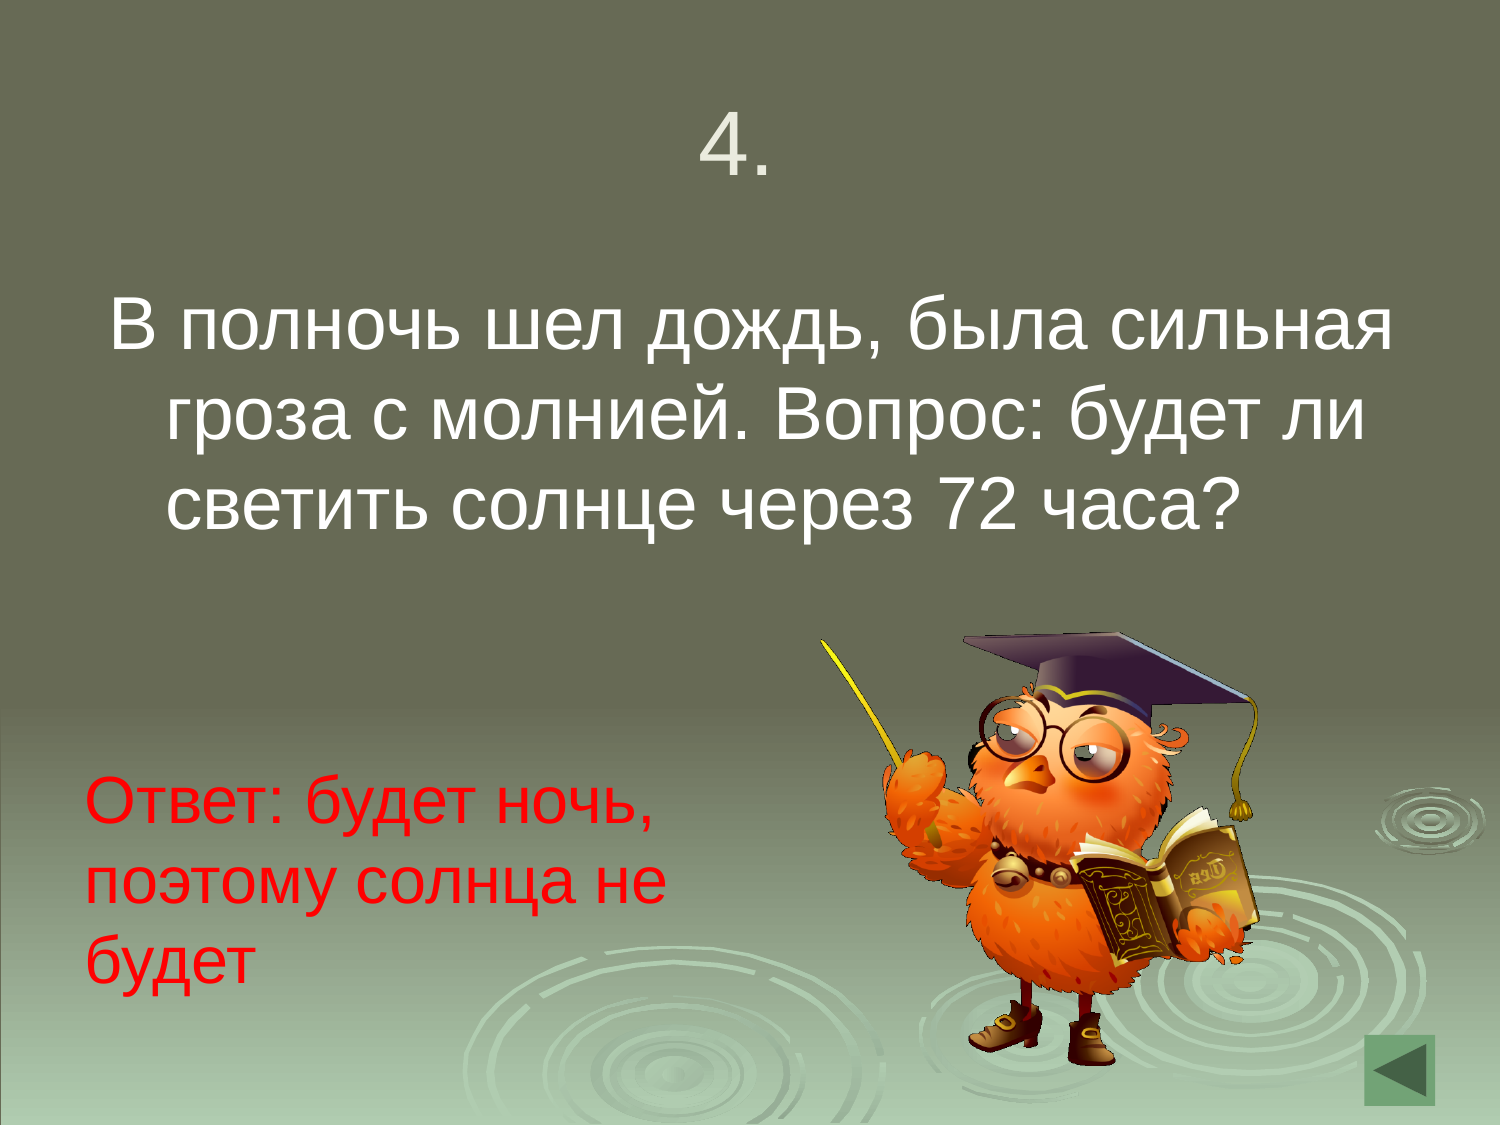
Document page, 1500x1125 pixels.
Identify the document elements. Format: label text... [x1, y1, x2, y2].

title 4. [74, 45, 1426, 233]
text_box Ответ: будет ночь, поэтому солнца не будет [70, 749, 750, 1005]
picture [820, 632, 1260, 1066]
text_box [1364, 1034, 1436, 1106]
list В полночь шел дождь, была сильная гроза с молнией. Вопрос: будет ли светить солнце через 72 часа? [93, 266, 1442, 551]
